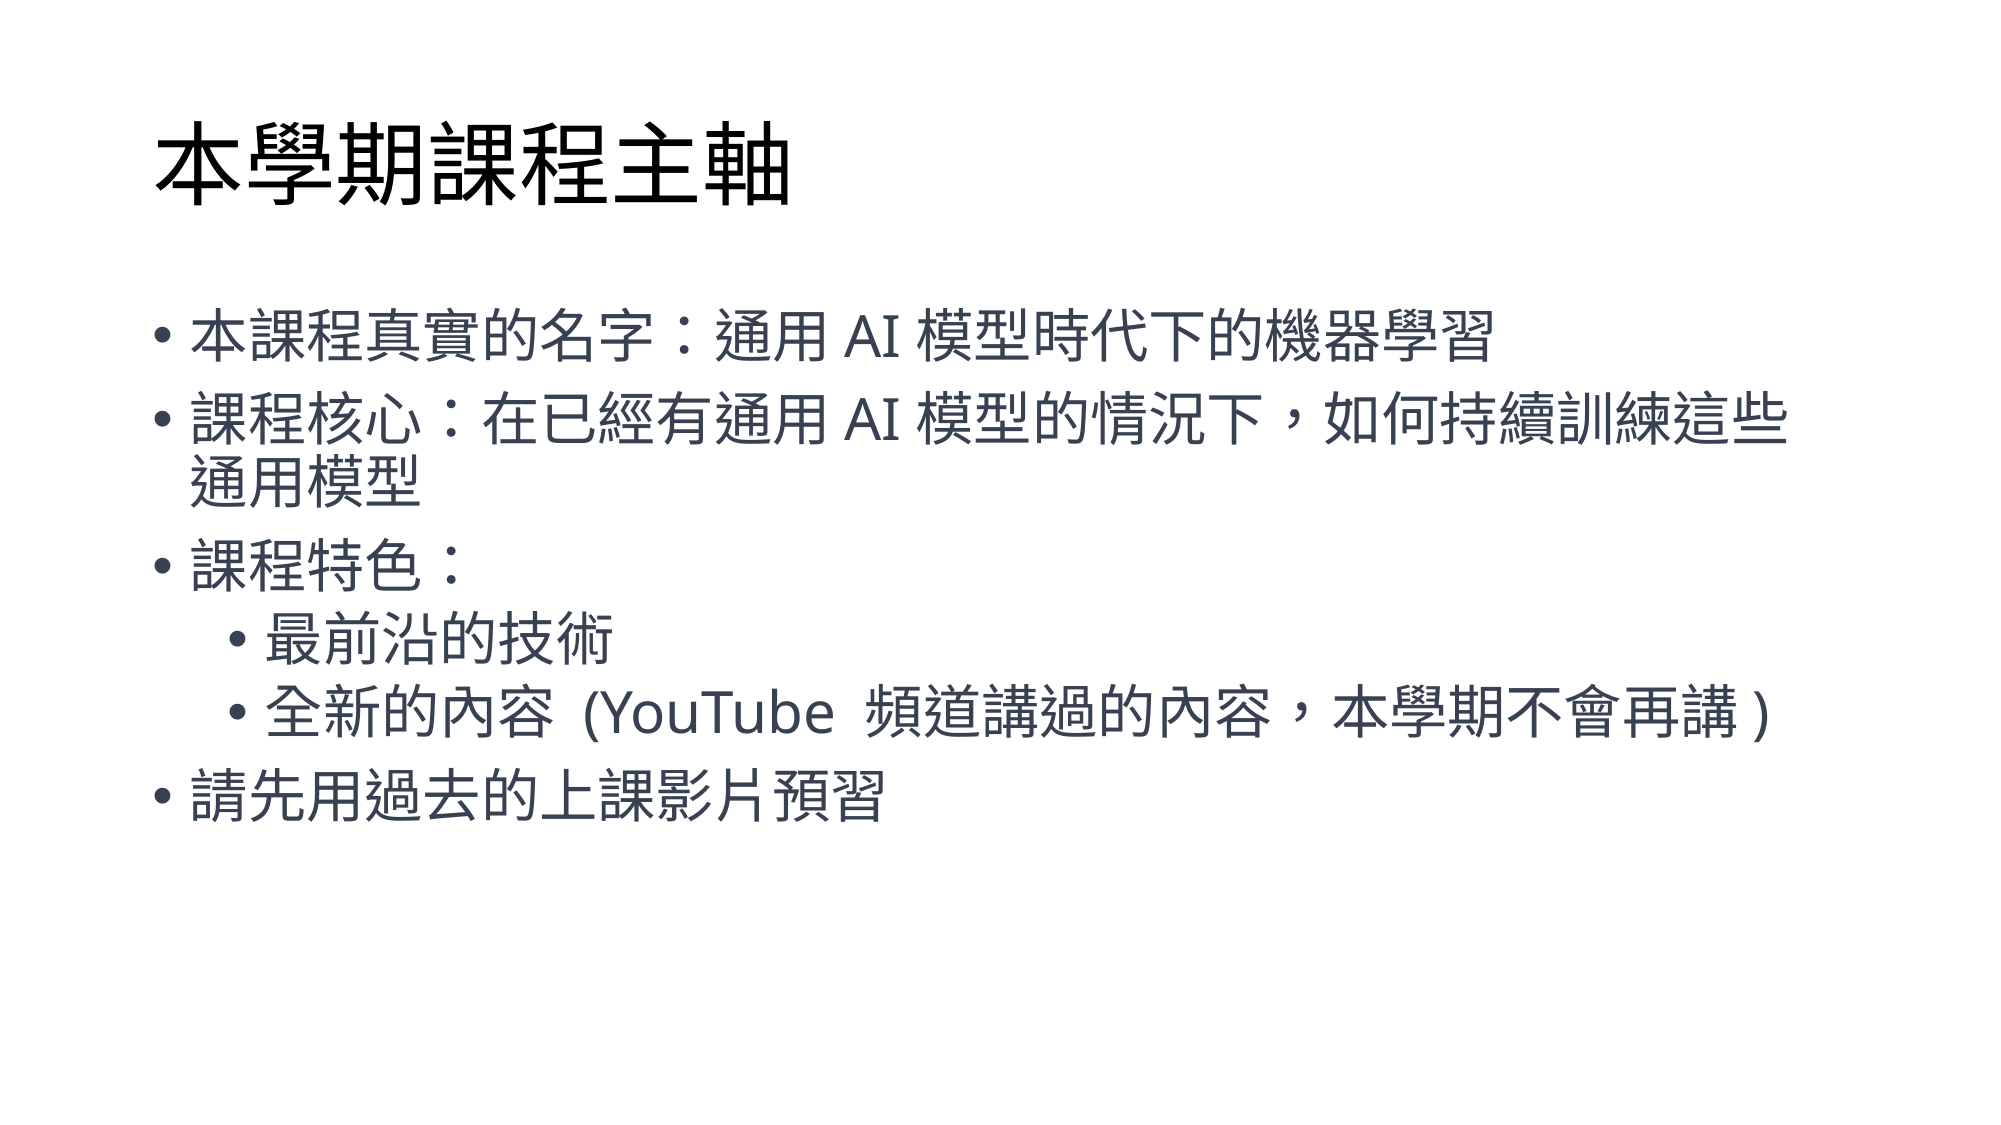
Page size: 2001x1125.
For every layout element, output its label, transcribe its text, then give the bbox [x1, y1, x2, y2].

title 本學期課程主軸 [137, 59, 1863, 278]
list 本課程真實的名字：通用AI模型時代下的機器學習 課程核心：在已經有通用AI模型的情況下，如何持續訓練這些通用模型 課程特色： 最前沿的技術 全新的內容 (YouTube 頻道講過的內容，本學期不會再講) 請先用過去的上課影片預習 [137, 299, 1863, 1014]
